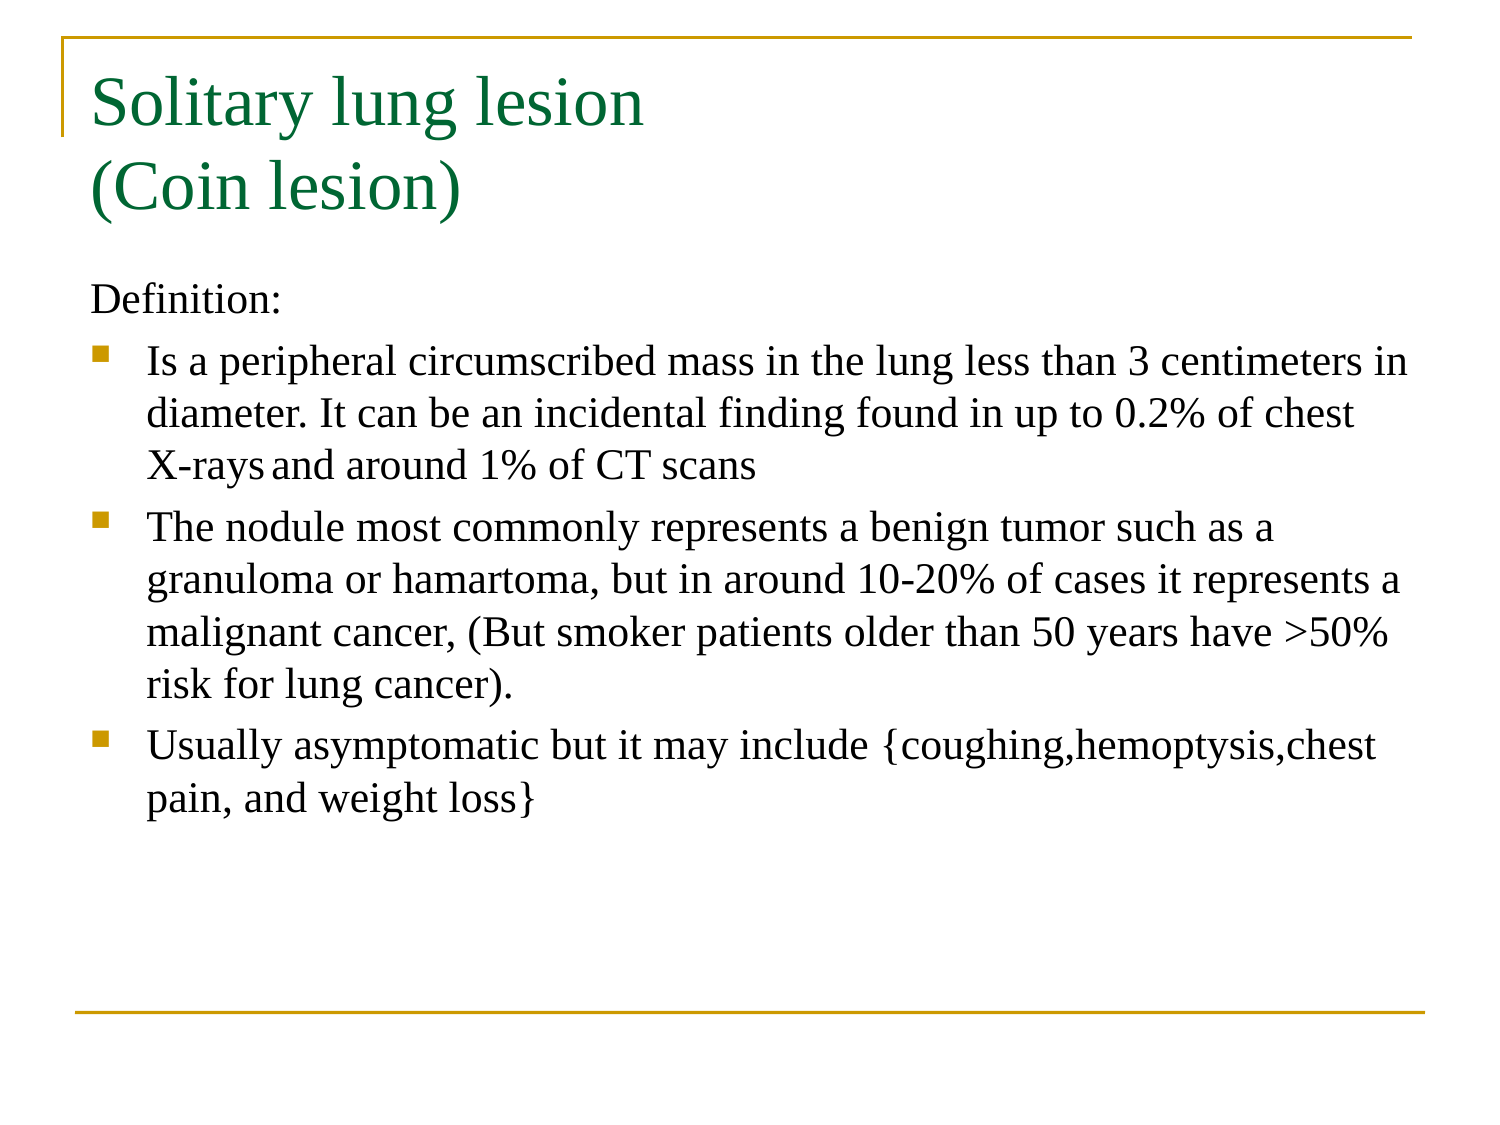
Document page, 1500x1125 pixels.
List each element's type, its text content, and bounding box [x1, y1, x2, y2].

title Solitary lung lesion (Coin lesion) [74, 45, 1426, 233]
list Definition: Is a peripheral circumscribed mass in the lung less than 3 centimeters in diameter. It can be an incidental finding found in up to 0.2% of chest X-rays and around 1% of CT scans The nodule most commonly represents a benign tumor such as a granuloma or hamartoma, but in around 10-20% of cases it represents a malignant cancer, (But smoker patients older than 50 years have >50% risk for lung cancer). Usually asymptomatic but it may include {coughing,hemoptysis,chest pain, and weight loss} [74, 262, 1426, 1006]
